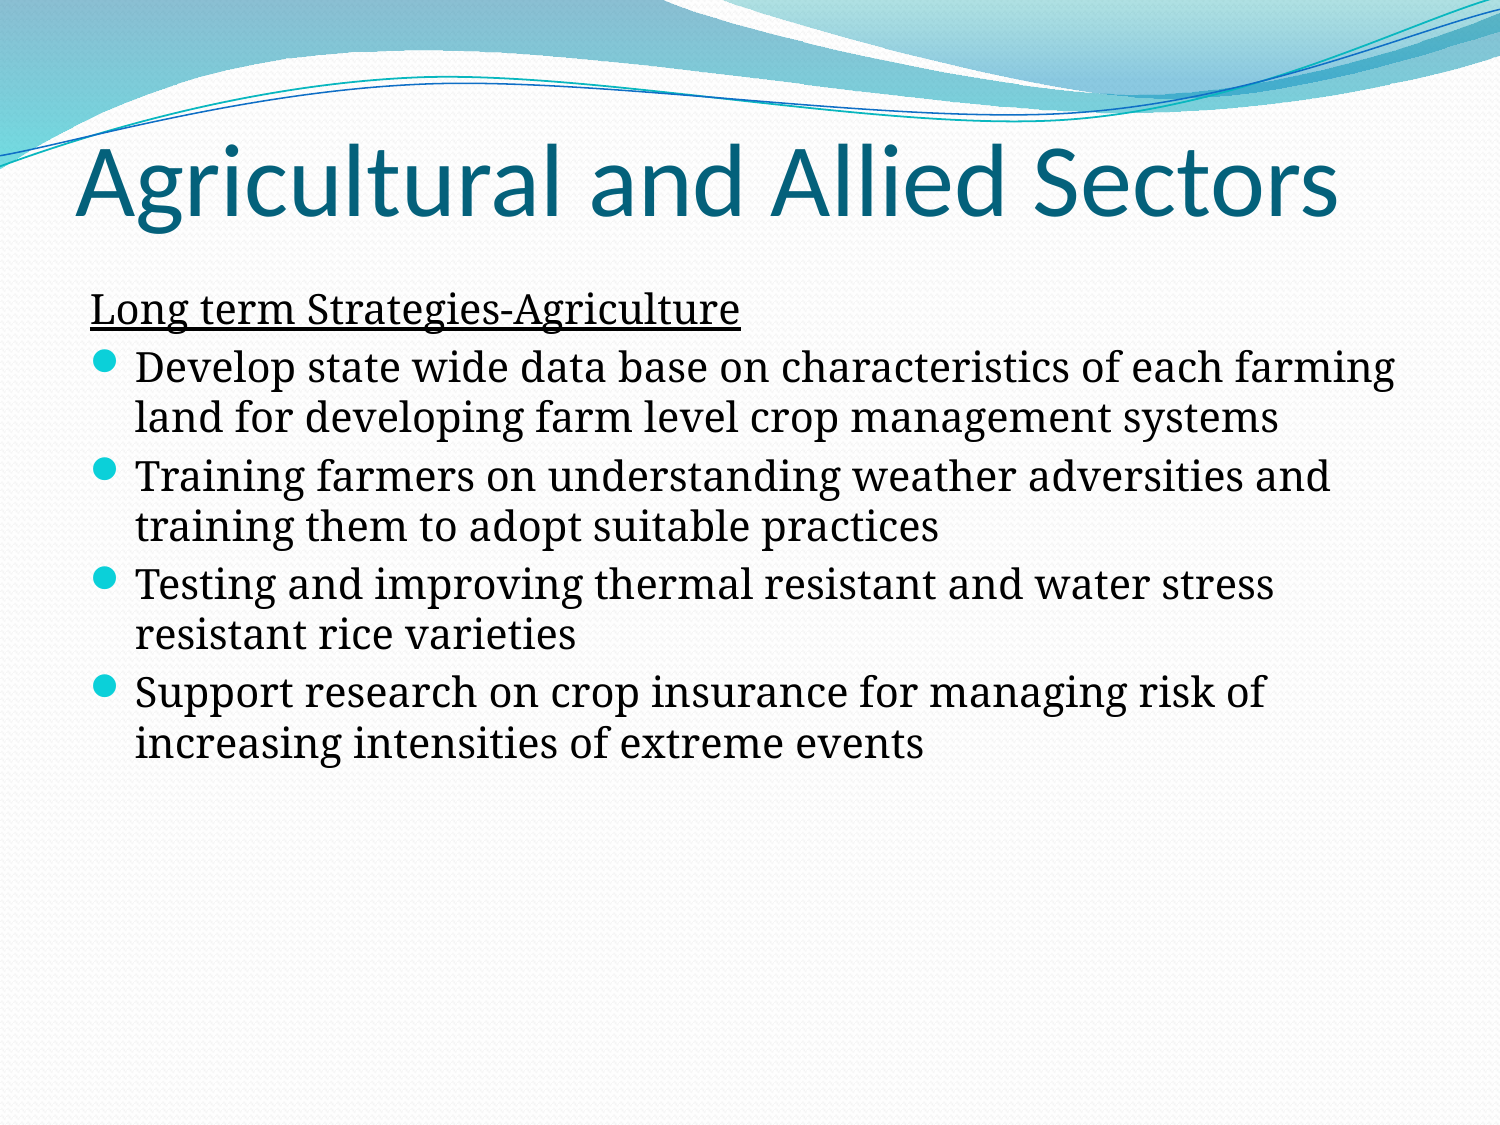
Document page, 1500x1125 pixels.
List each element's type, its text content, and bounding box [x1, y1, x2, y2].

list Long term Strategies-Agriculture Develop state wide data base on characteristics of each farming land for developing farm level crop management systems Training farmers on understanding weather adversities and training them to adopt suitable practices Testing and improving thermal resistant and water stress resistant rice varieties Support research on crop insurance for managing risk of increasing intensities of extreme events [75, 275, 1425, 1025]
title Agricultural and Allied Sectors [75, 62, 1425, 238]
